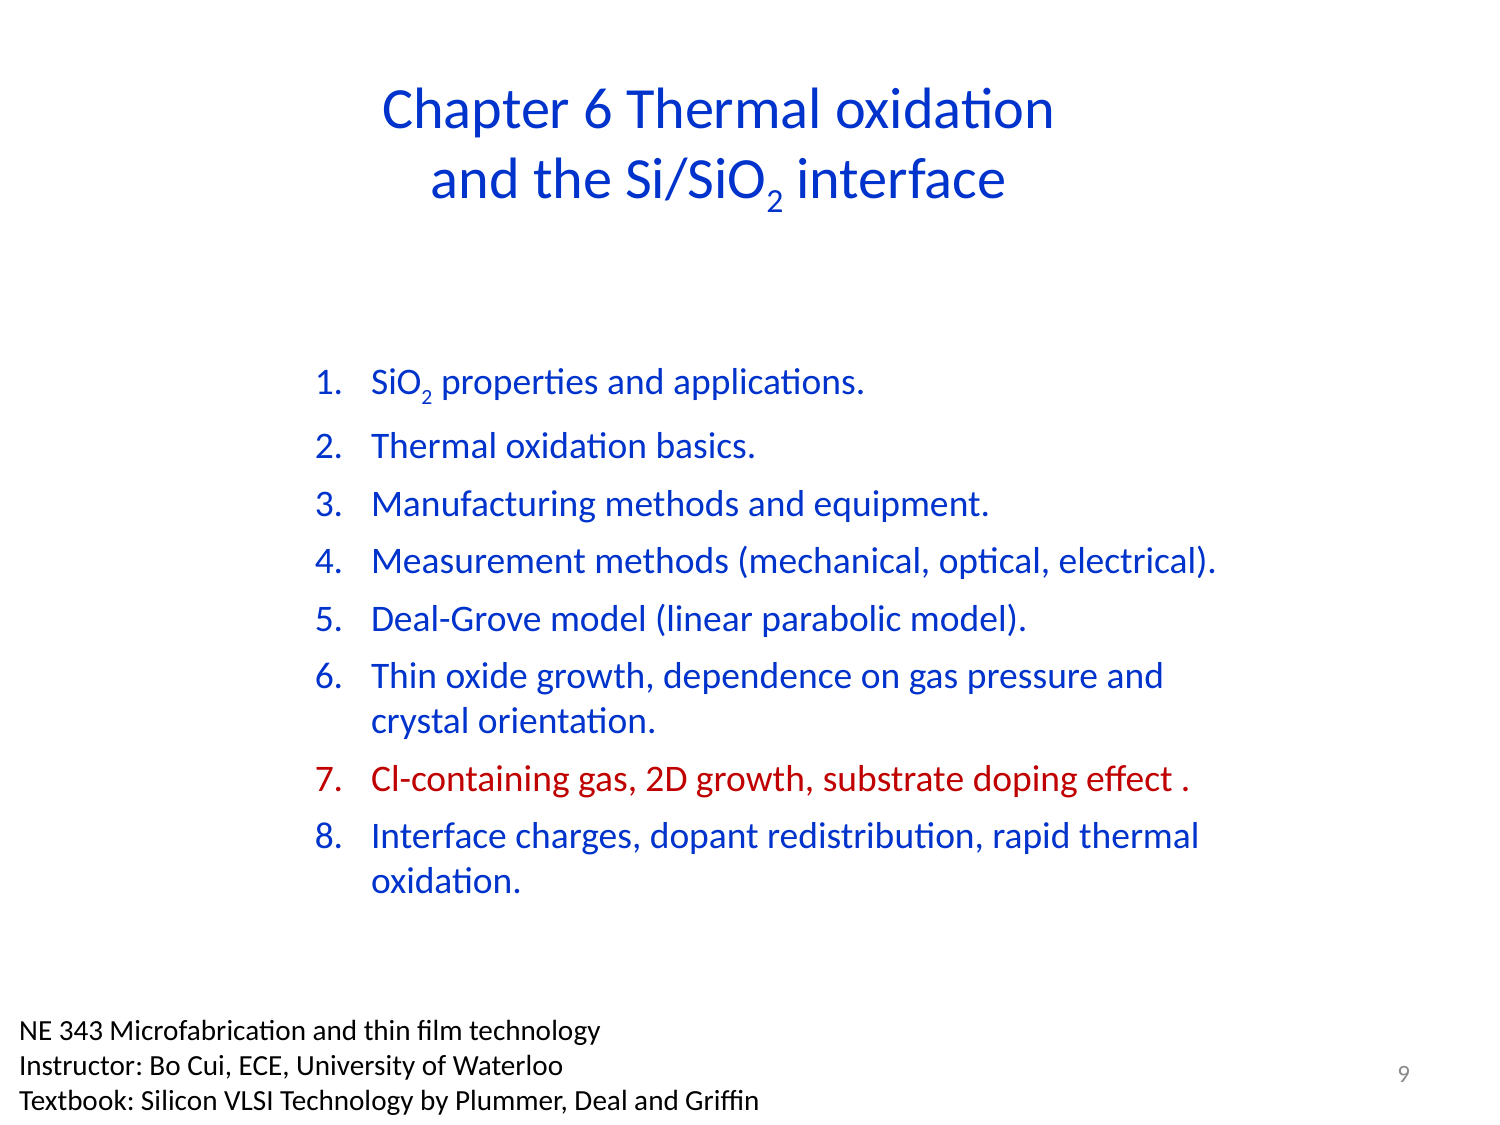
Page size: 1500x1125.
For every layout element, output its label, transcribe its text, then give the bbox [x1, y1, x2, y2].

slide_number 9 [1074, 1042, 1425, 1103]
text_box Chapter 6 Thermal oxidation and the Si/SiO2 interface [362, 62, 1075, 227]
text_box NE 343 Microfabrication and thin film technology Instructor: Bo Cui, ECE, University of Waterloo Textbook: Silicon VLSI Technology by Plummer, Deal and Griffin [4, 1003, 776, 1124]
text_box SiO2 properties and applications. Thermal oxidation basics. Manufacturing methods and equipment. Measurement methods (mechanical, optical, electrical). Deal-Grove model (linear parabolic model). Thin oxide growth, dependence on gas pressure and crystal orientation. Cl-containing gas, 2D growth, substrate doping effect . Interface charges, dopant redistribution, rapid thermal oxidation. [300, 349, 1238, 909]
